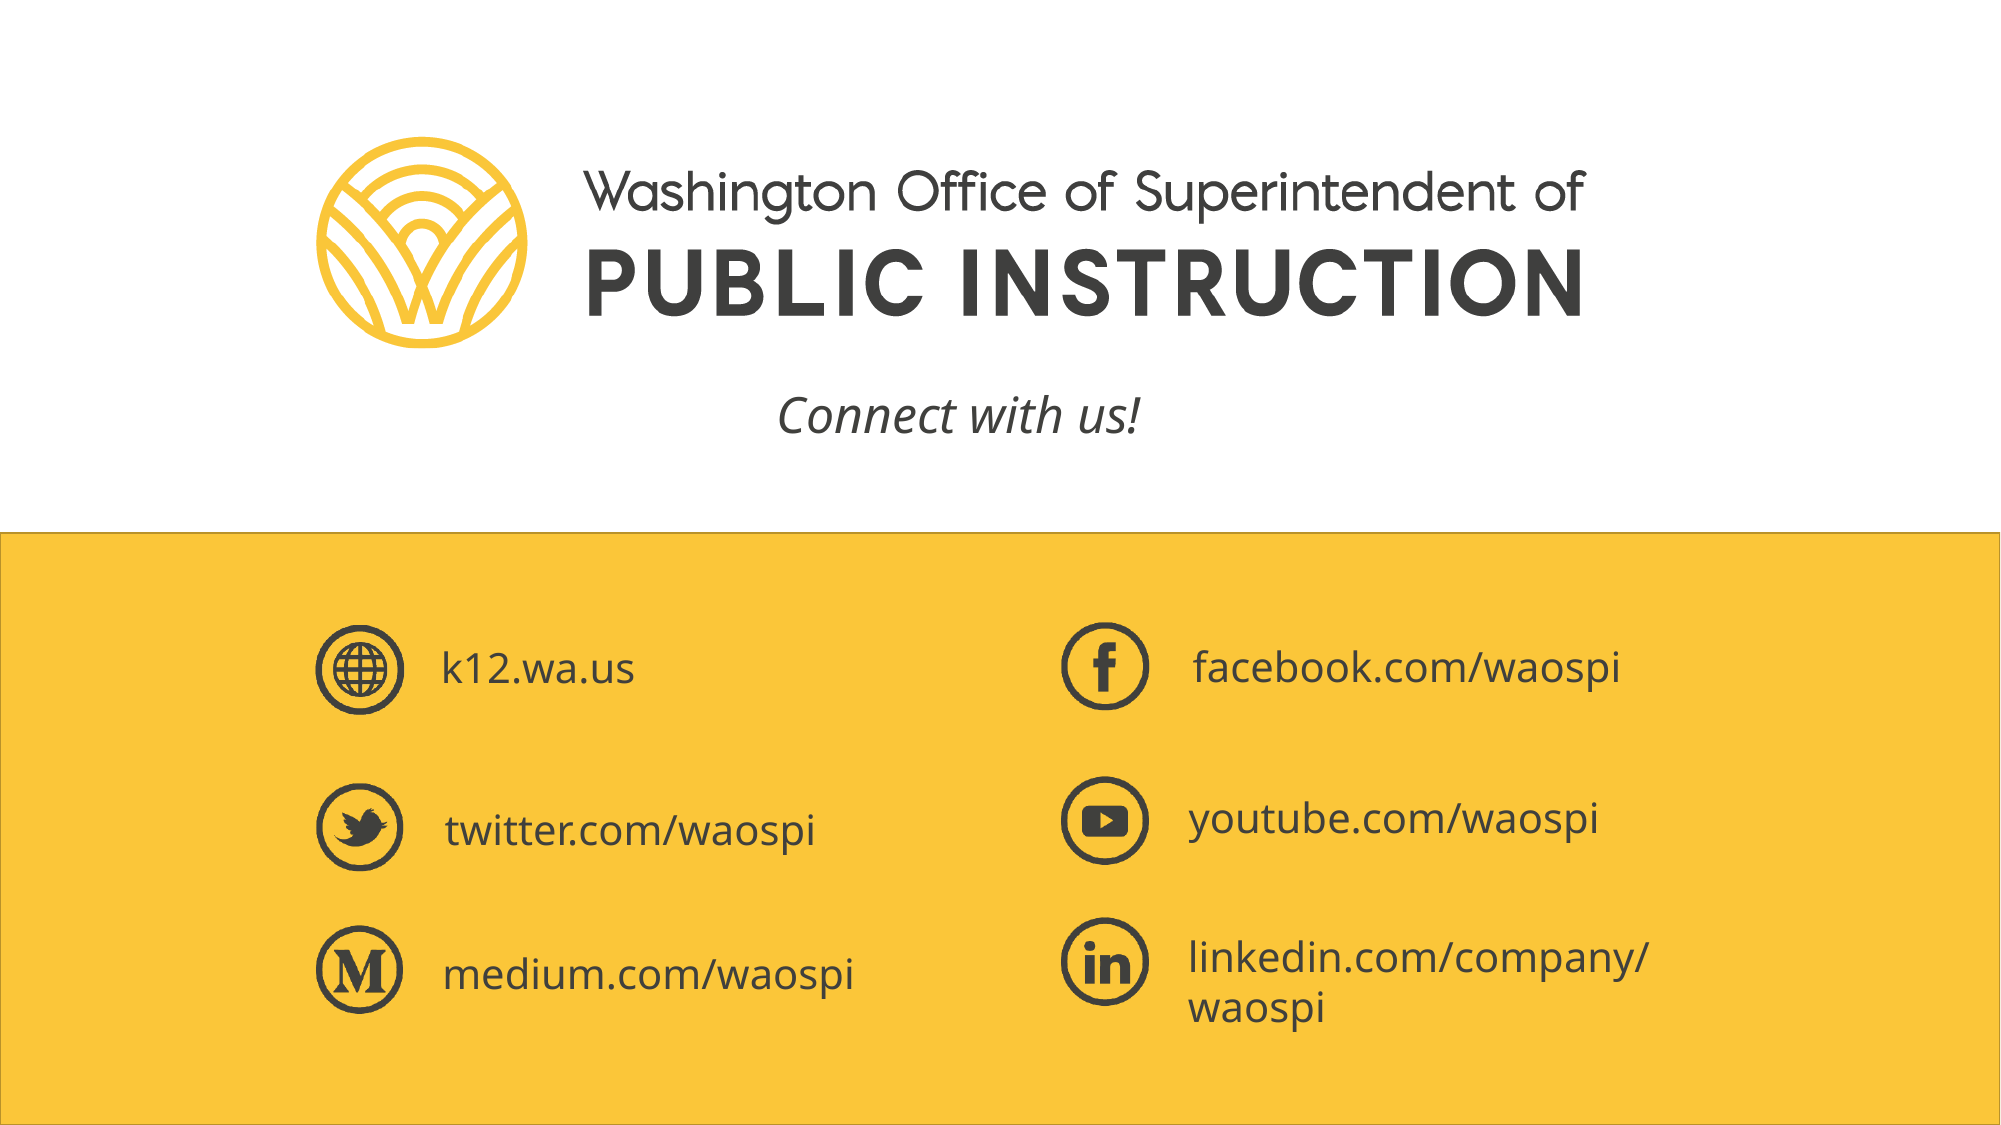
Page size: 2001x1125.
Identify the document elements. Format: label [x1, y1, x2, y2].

picture [1059, 620, 1151, 712]
picture [314, 781, 405, 873]
picture [316, 136, 1587, 349]
picture [314, 923, 405, 1015]
picture [314, 625, 405, 715]
picture [1059, 915, 1151, 1007]
picture [1059, 774, 1151, 866]
